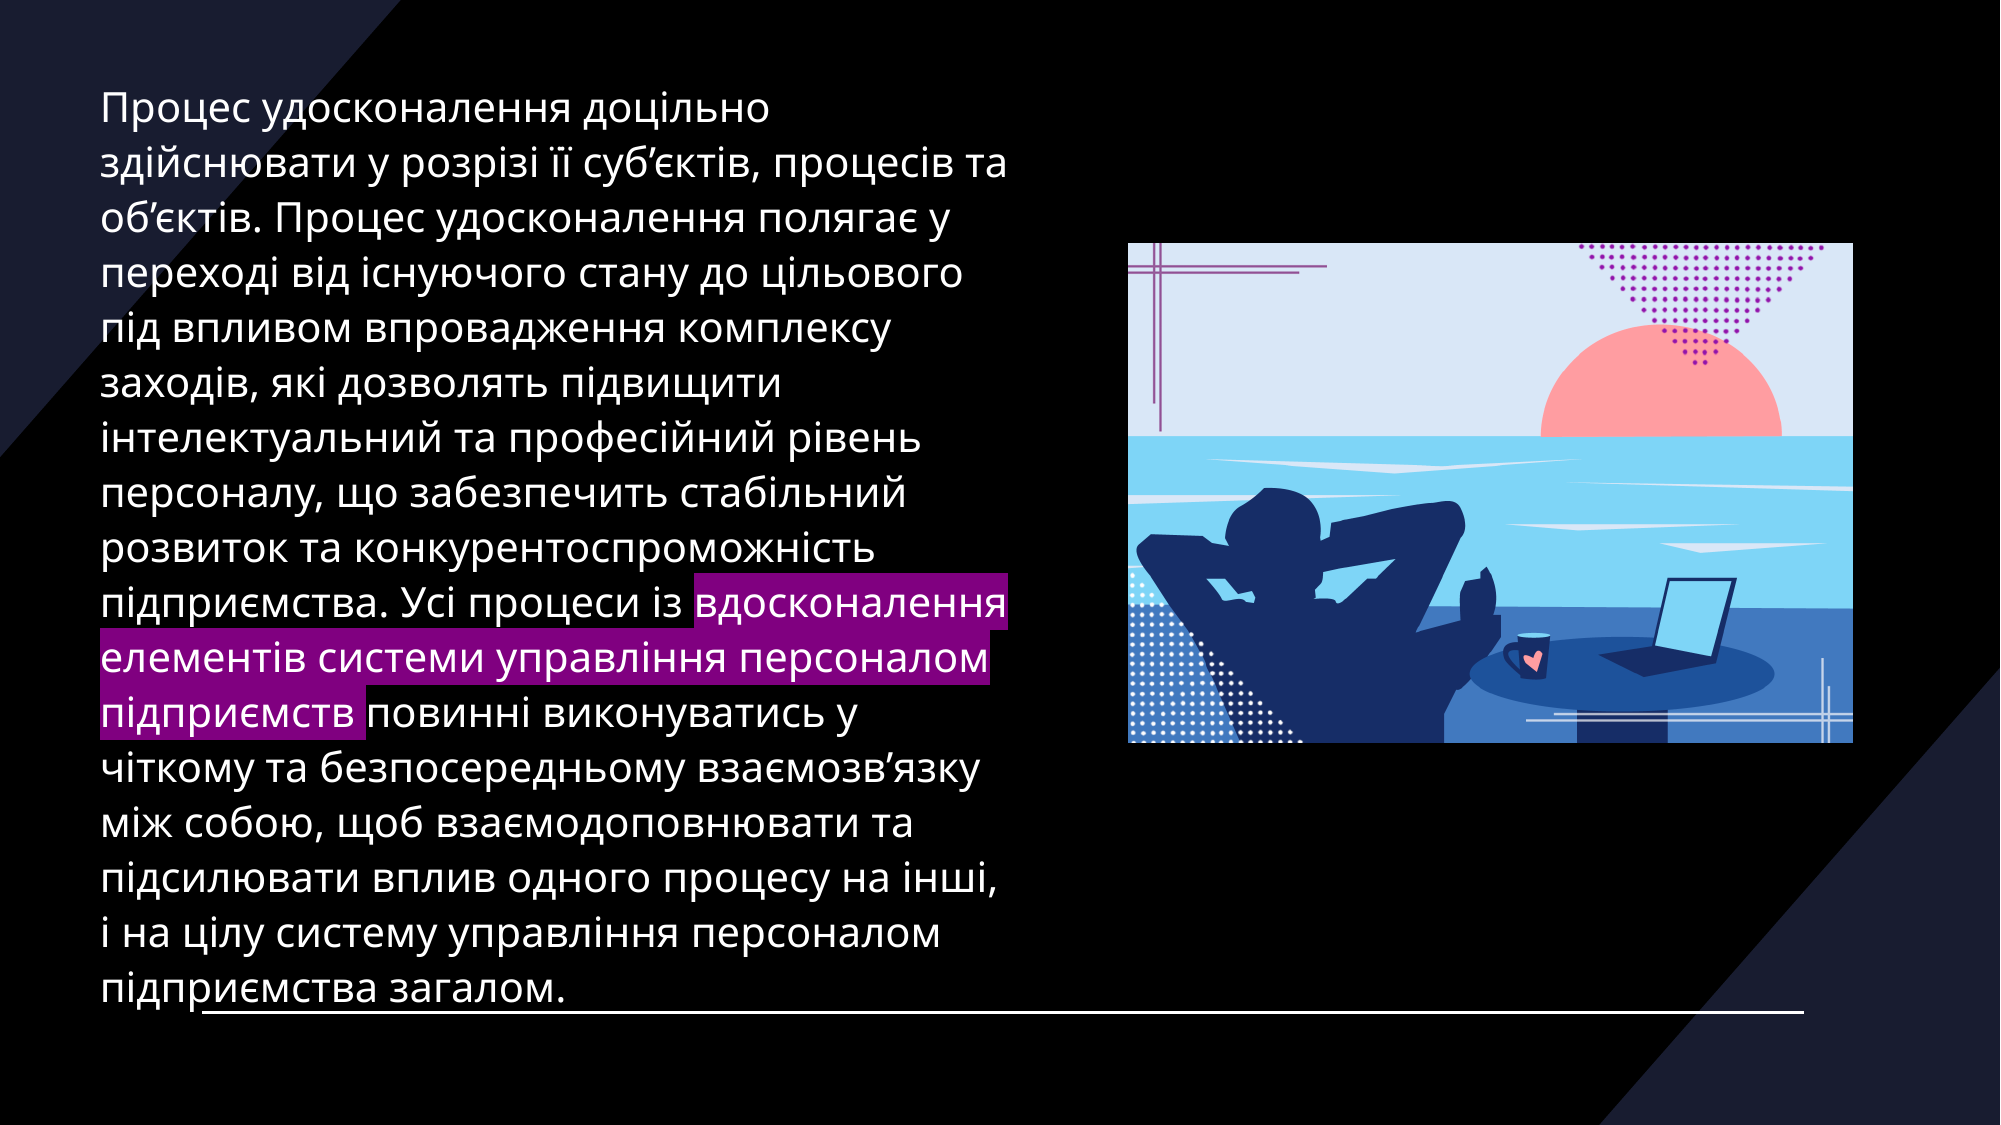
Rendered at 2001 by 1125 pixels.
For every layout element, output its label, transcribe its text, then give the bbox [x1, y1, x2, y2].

picture [1128, 243, 1853, 743]
list Процес удосконалення доцільно здійснювати у розрізі її суб’єктів, процесів та об’єктів. Процес удосконалення полягає у переході від існуючого стану до цільового під впливом впровадження комплексу заходів, які дозволять підвищити інтелектуальний та професійний рівень персоналу, що забезпечить стабільний розвиток та конкурентоспроможність підприємства. Усі процеси із вдосконалення елементів системи управління персоналом підприємств повинні виконуватись у чіткому та безпосередньому взаємозв’язку між собою, щоб взаємодоповнювати та підсилювати вплив одного процесу на інші, і на цілу систему управління персоналом підприємства загалом. [84, 68, 1026, 943]
title [1026, 143, 1163, 367]
